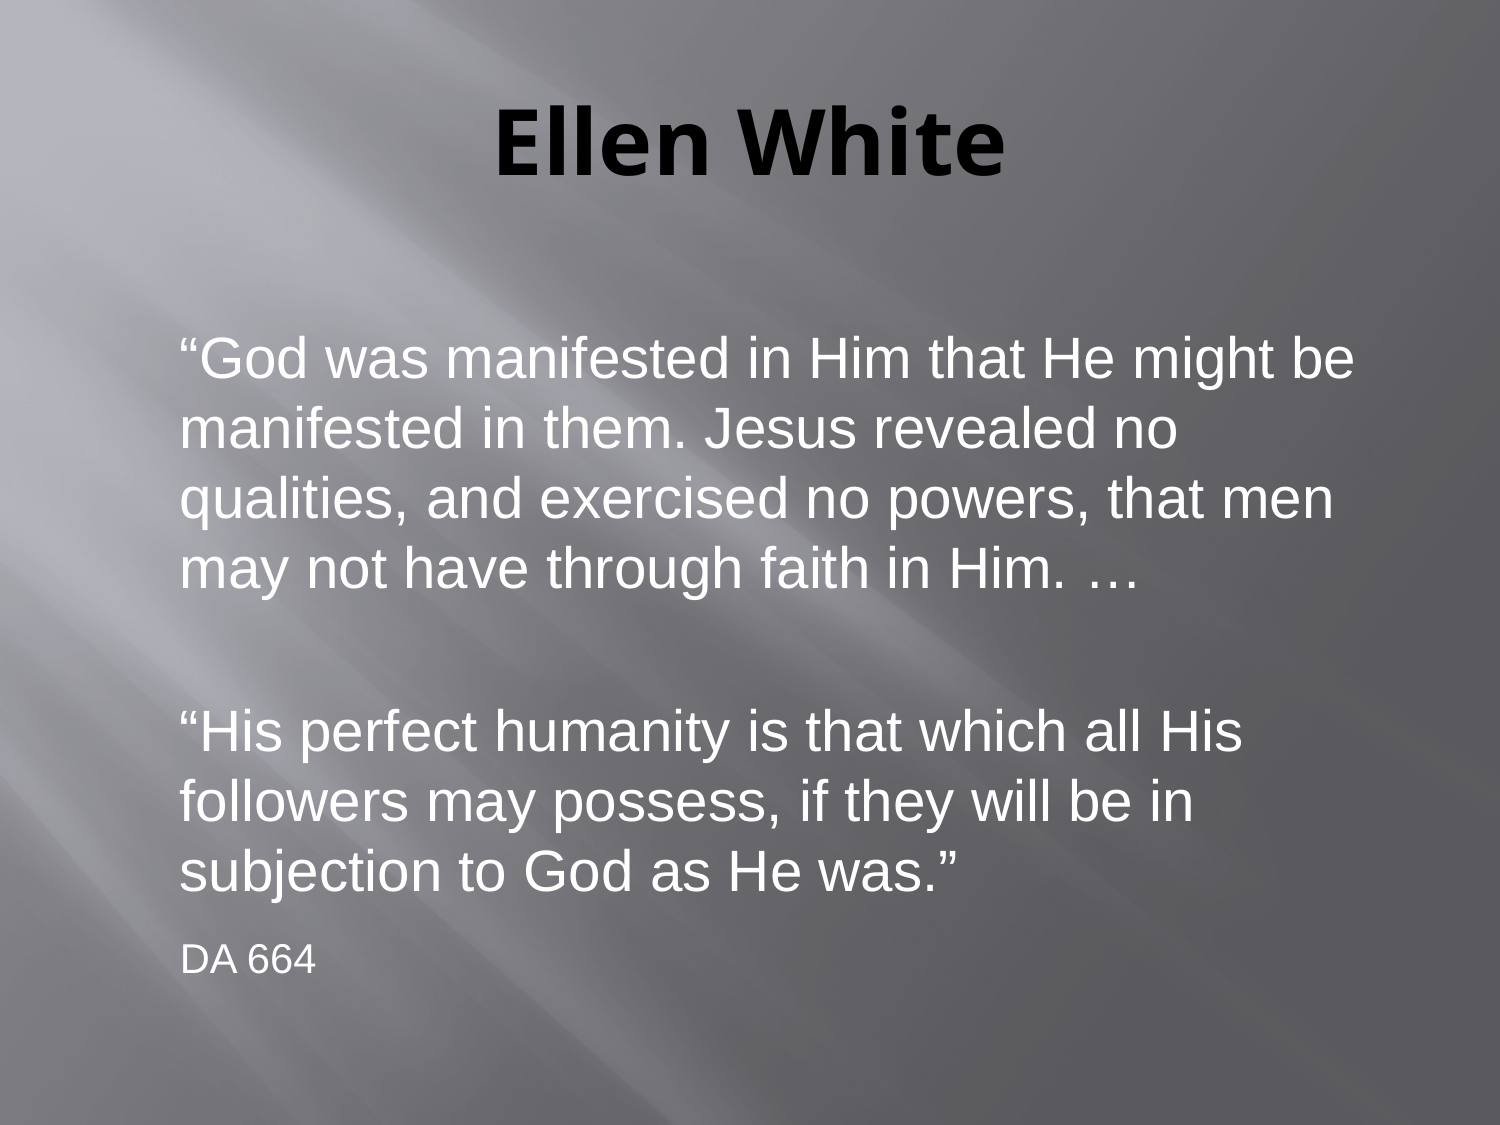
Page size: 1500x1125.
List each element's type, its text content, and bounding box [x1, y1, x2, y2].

title Ellen White [75, 45, 1425, 233]
list “God was manifested in Him that He might be manifested in them. Jesus revealed no qualities, and exercised no powers, that men may not have through faith in Him. … “His perfect humanity is that which all His followers may possess, if they will be in subjection to God as He was.” DA 664 [75, 312, 1425, 1085]
